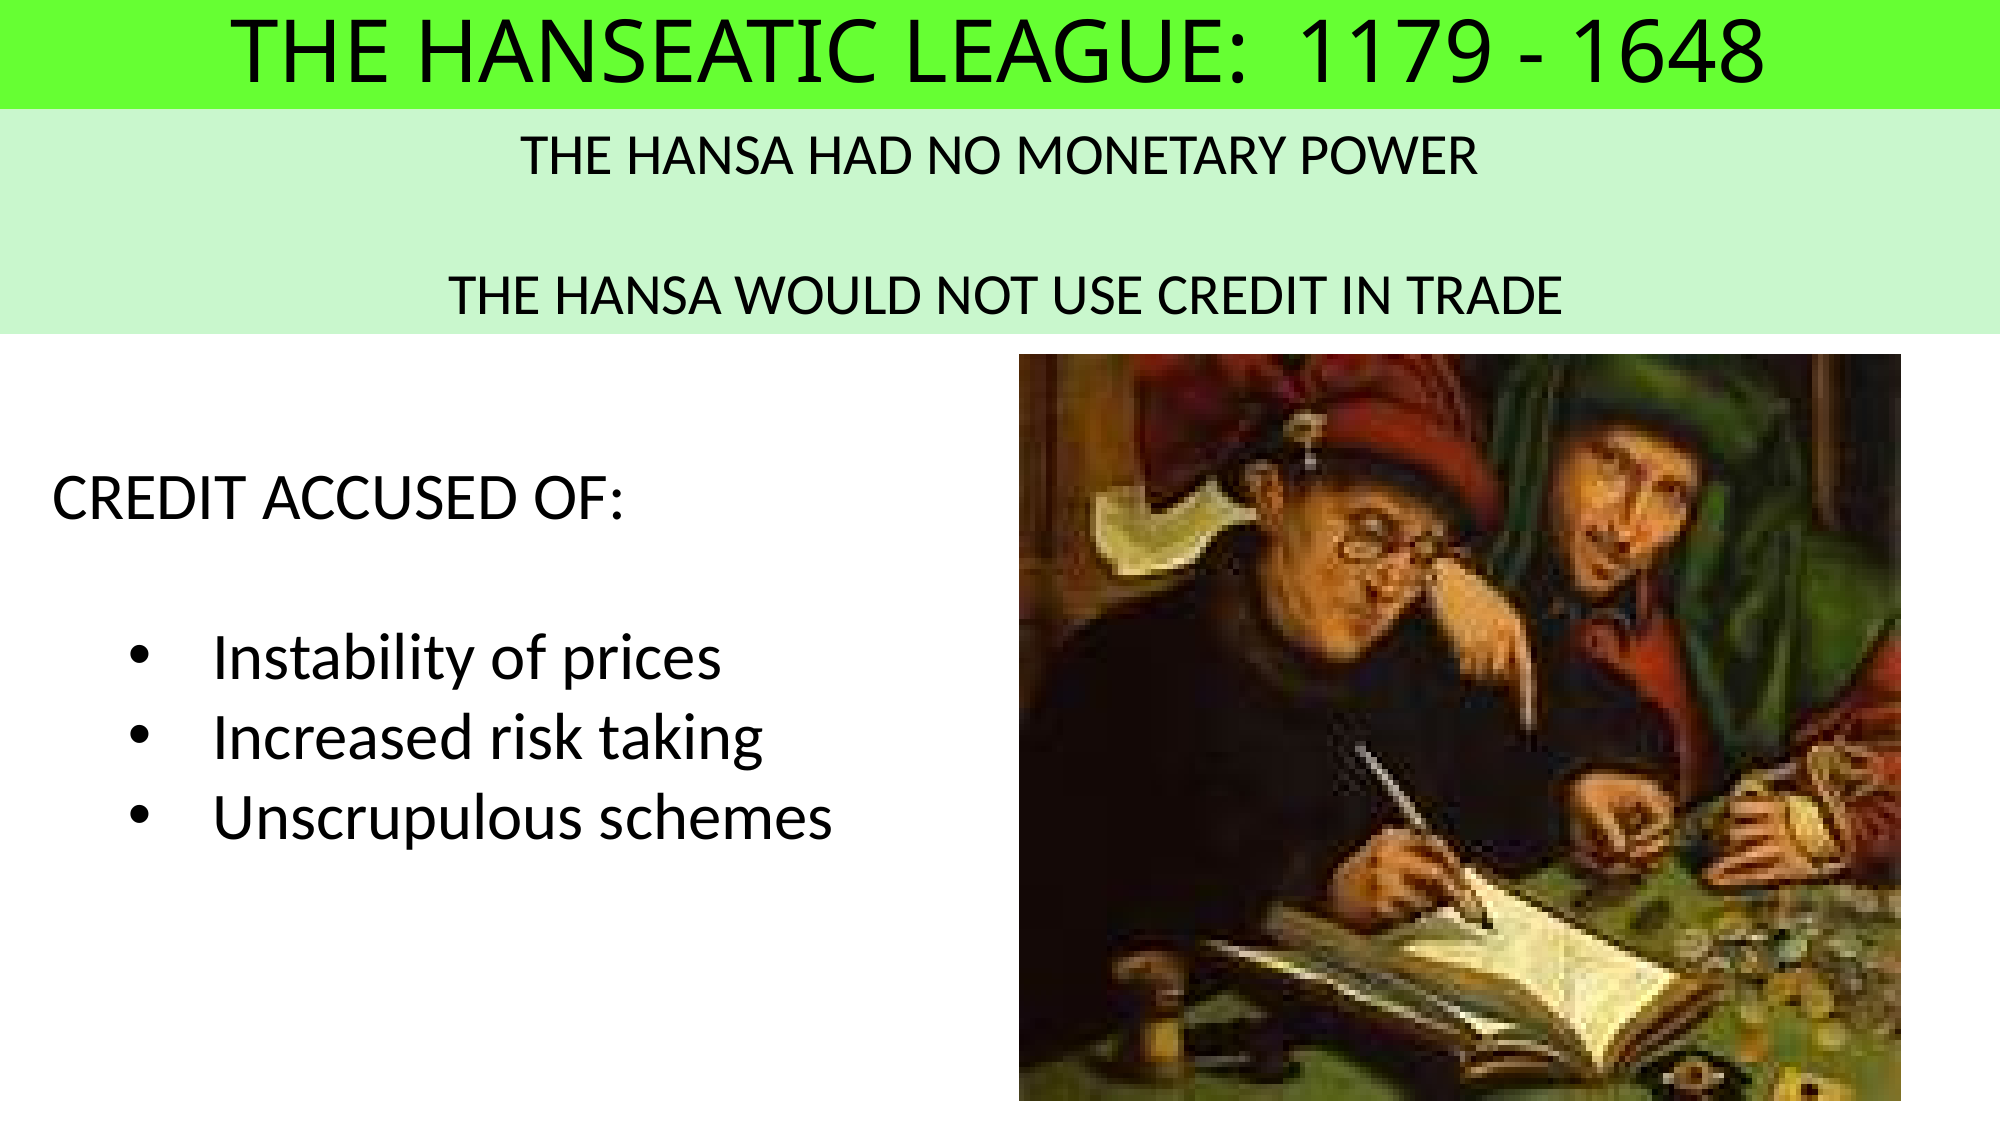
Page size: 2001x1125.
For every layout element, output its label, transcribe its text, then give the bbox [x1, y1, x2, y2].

text_box CREDIT ACCUSED OF: Instability of prices Increased risk taking Unscrupulous schemes [38, 445, 978, 861]
text_box THE HANSA HAD NO MONETARY POWER THE HANSA WOULD NOT USE CREDIT IN TRADE [0, 109, 2000, 334]
picture [1019, 354, 1901, 1101]
text_box THE HANSEATIC LEAGUE: 1179 - 1648 [0, 0, 2000, 109]
